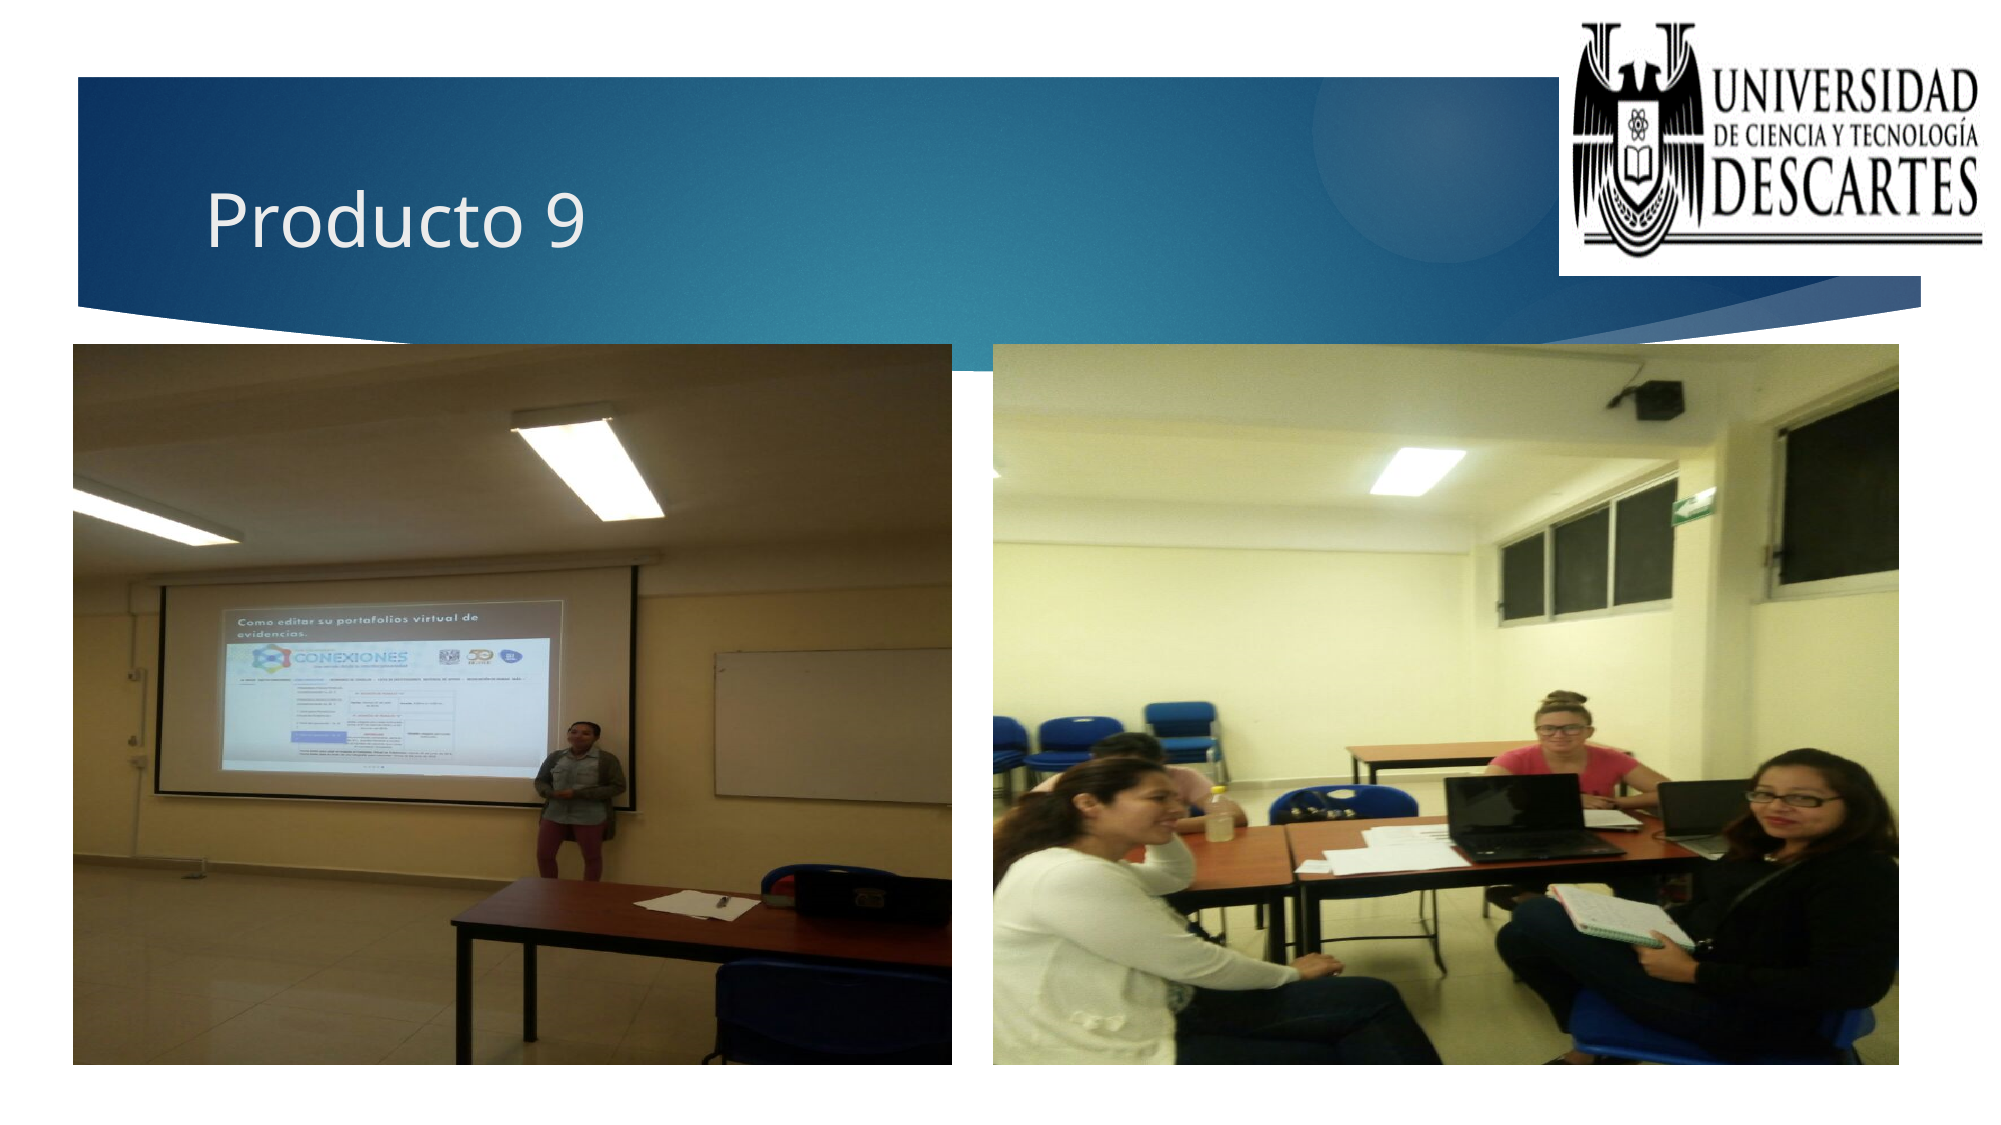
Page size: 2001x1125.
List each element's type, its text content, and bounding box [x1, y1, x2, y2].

picture [1559, 0, 2000, 276]
picture [73, 343, 952, 1065]
title Producto 9 [189, 159, 1553, 276]
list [992, 343, 1899, 1065]
